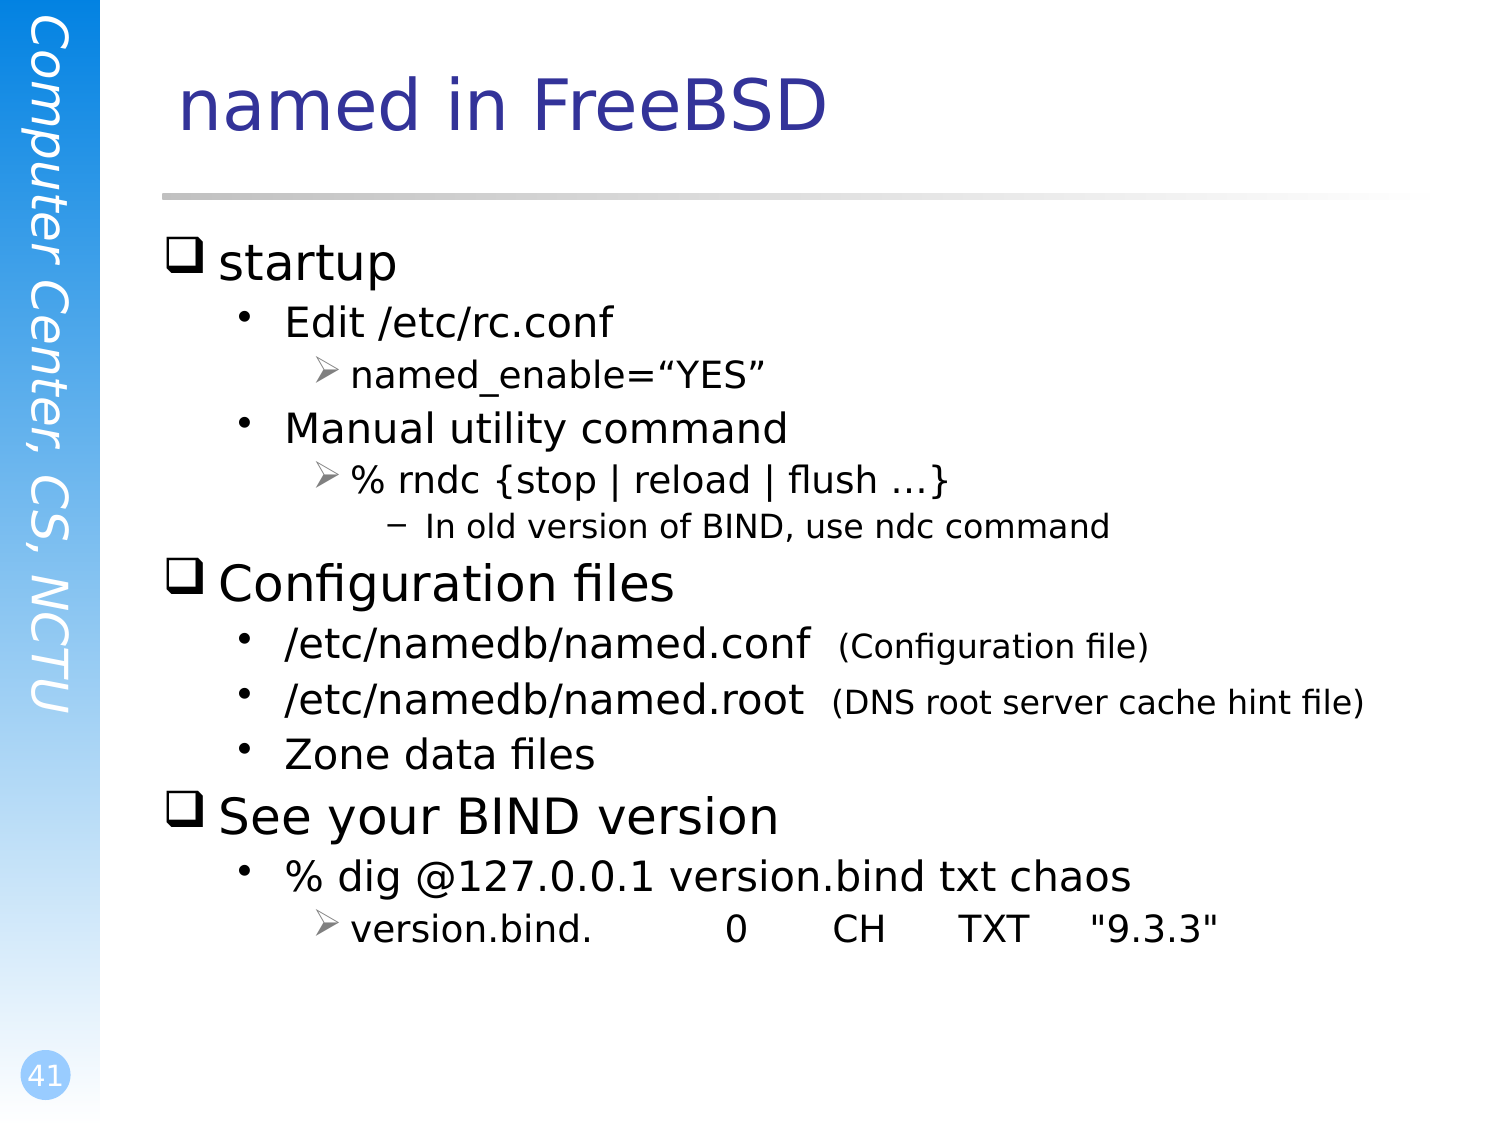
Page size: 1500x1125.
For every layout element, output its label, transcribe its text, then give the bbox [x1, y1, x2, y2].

list startup Edit /etc/rc.conf named_enable=“YES” Manual utility command % rndc {stop | reload | flush …} In old version of BIND, use ndc command Configuration files /etc/namedb/named.conf (Configuration file) /etc/namedb/named.root (DNS root server cache hint file) Zone data files See your BIND version % dig @127.0.0.1 version.bind txt chaos version.bind. 0 CH TXT "9.3.3" [162, 237, 1438, 1094]
title named in FreeBSD [162, 18, 1438, 185]
